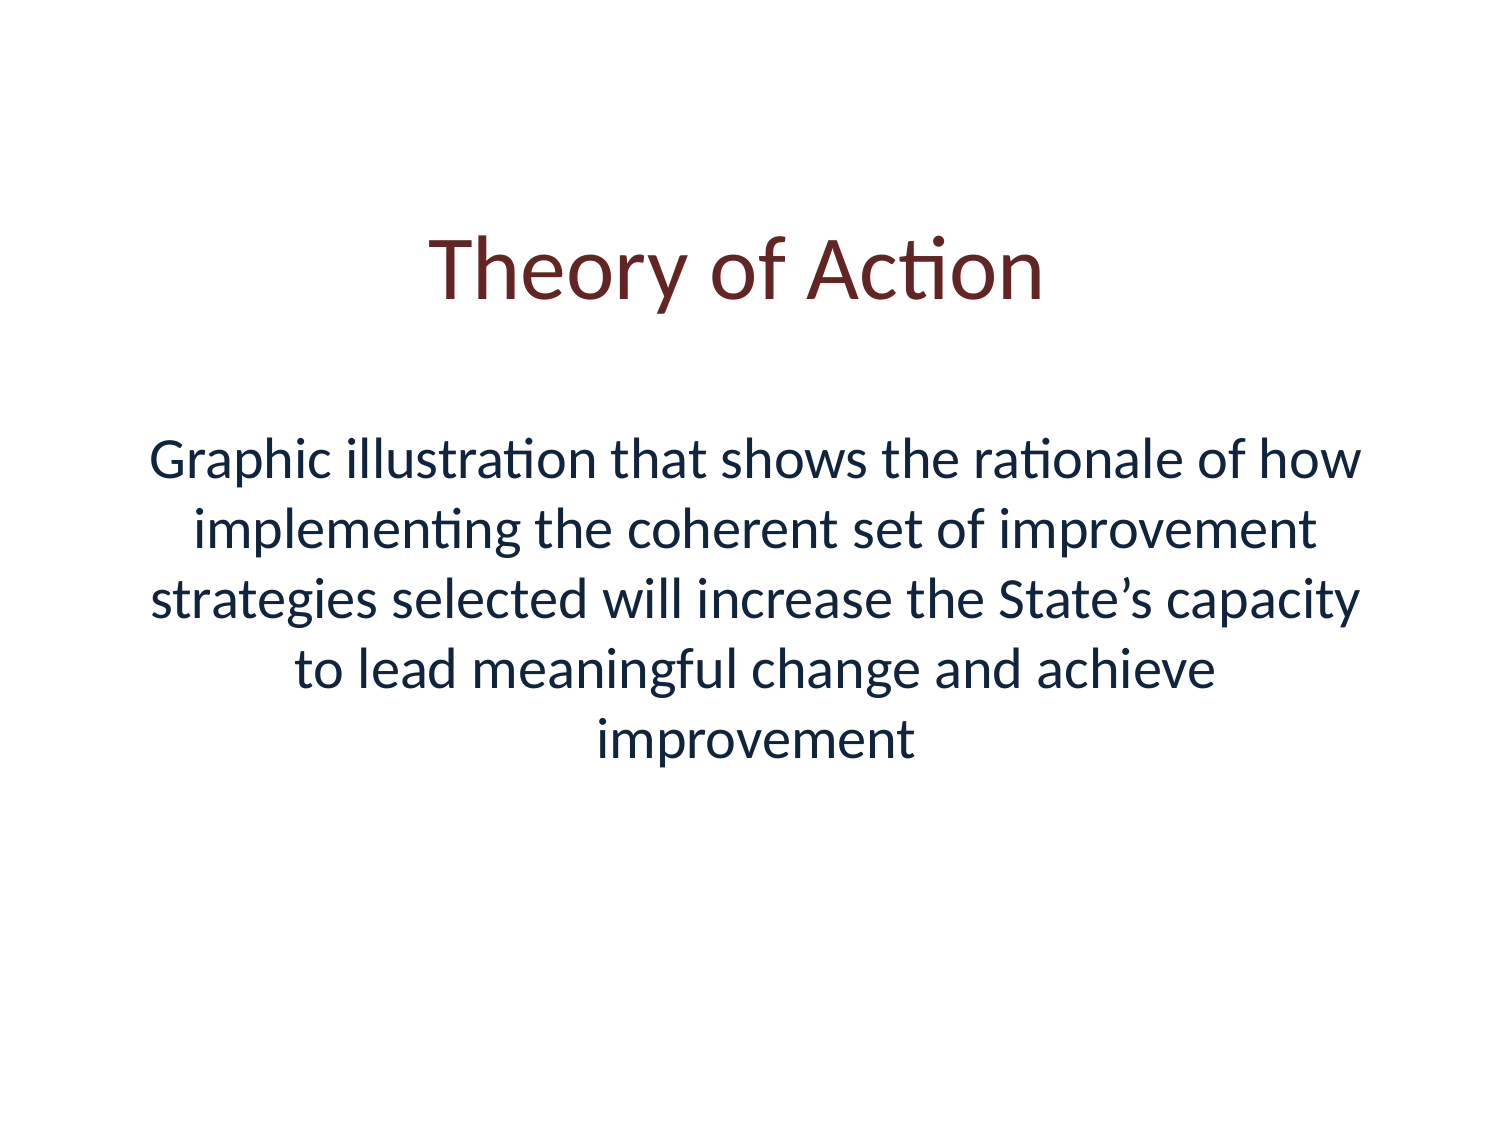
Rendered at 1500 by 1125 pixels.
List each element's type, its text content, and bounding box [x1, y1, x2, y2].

subtitle Graphic illustration that shows the rationale of how implementing the coherent set of improvement strategies selected will increase the State’s capacity to lead meaningful change and achieve improvement [118, 412, 1394, 900]
title Theory of Action [99, 112, 1375, 413]
